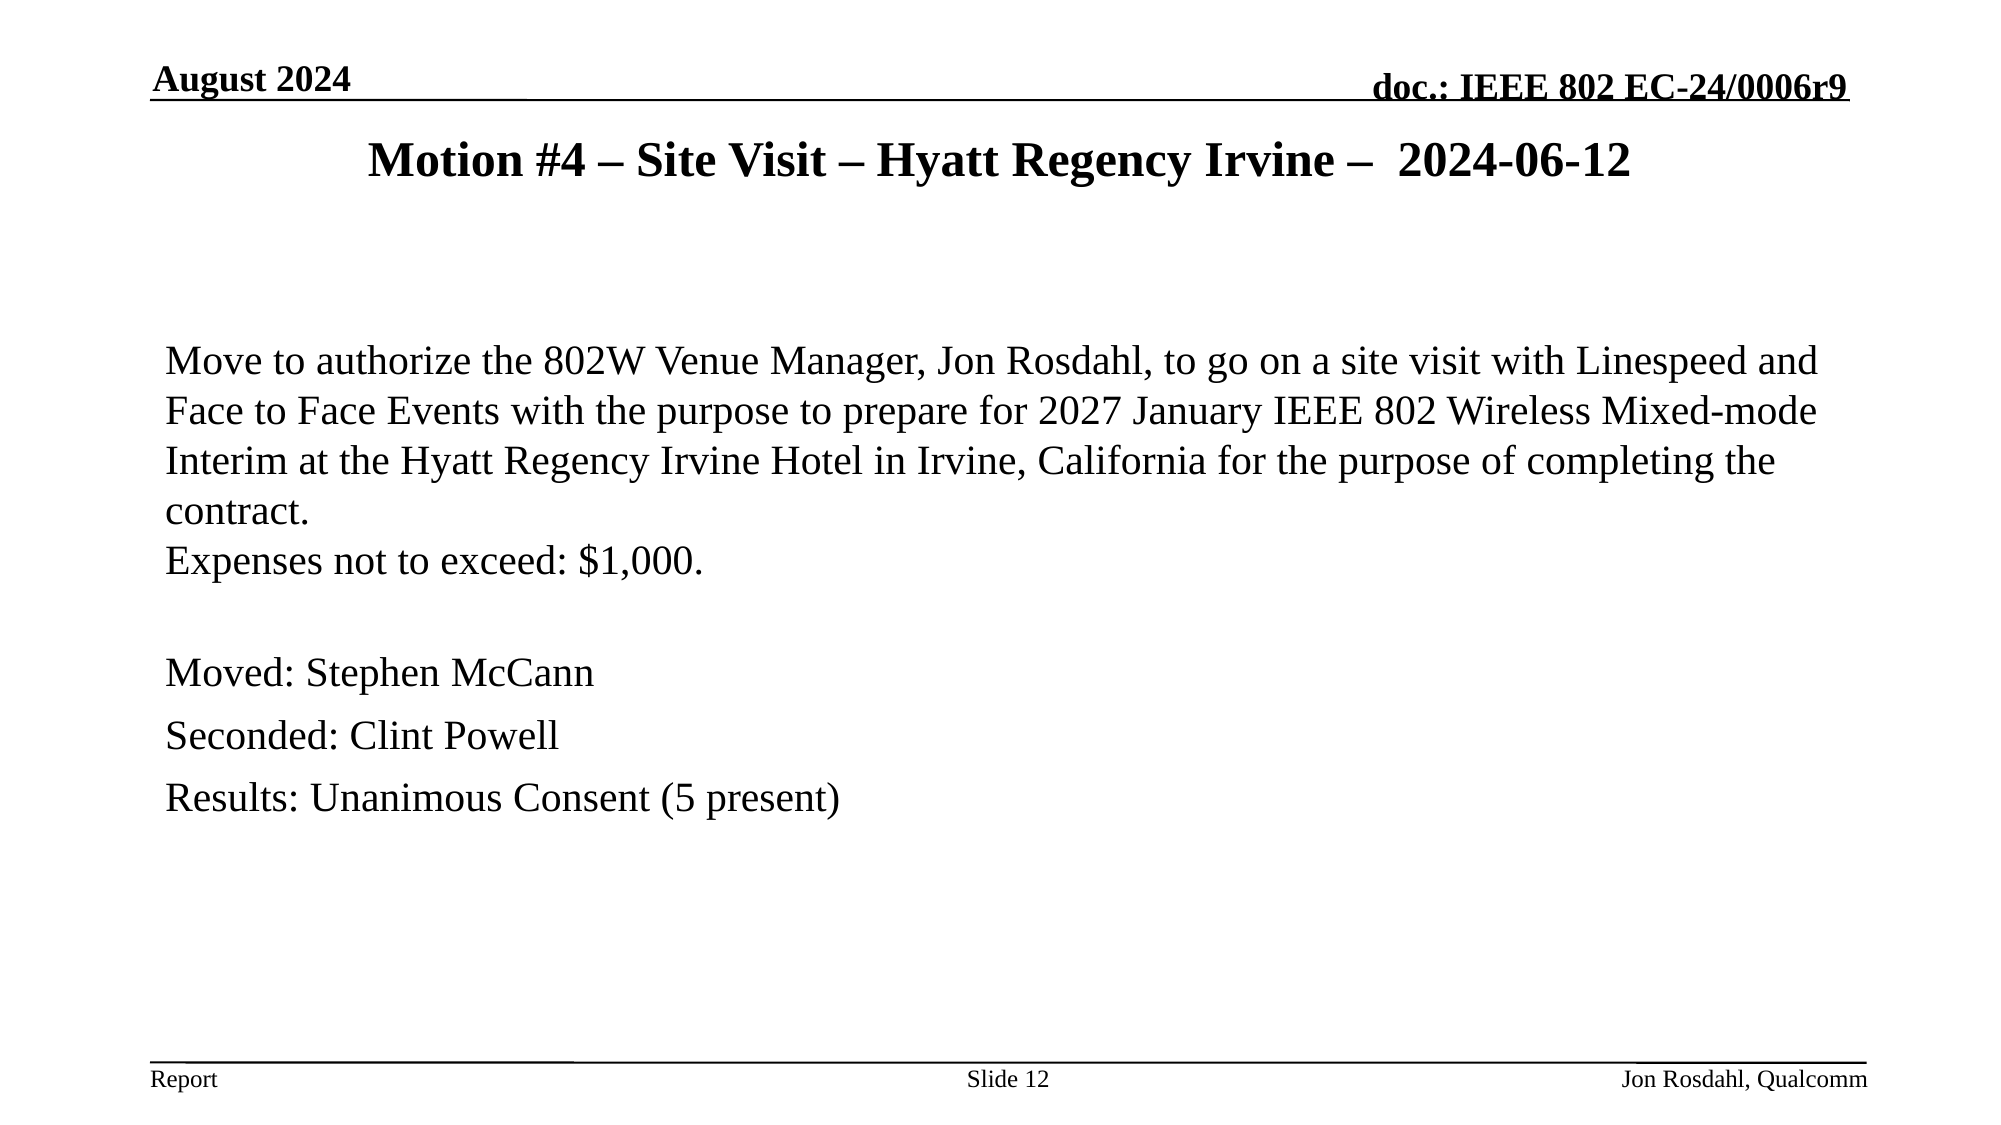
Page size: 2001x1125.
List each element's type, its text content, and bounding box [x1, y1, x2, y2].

slide_number Slide 12 [950, 1061, 1067, 1123]
footer Jon Rosdahl, Qualcomm [1171, 1061, 1869, 1093]
title Motion #4 – Site Visit – Hyatt Regency Irvine – 2024-06-12 [149, 112, 1850, 201]
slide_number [152, 54, 563, 100]
list Move to authorize the 802W Venue Manager, Jon Rosdahl, to go on a site visit with Linespeed and Face to Face Events with the purpose to prepare for 2027 January IEEE 802 Wireless Mixed-mode Interim at the Hyatt Regency Irvine Hotel in Irvine, California for the purpose of completing the contract. Expenses not to exceed: $1,000. Moved: Stephen McCann Seconded: Clint Powell Results: Unanimous Consent (5 present) [149, 324, 1850, 1000]
